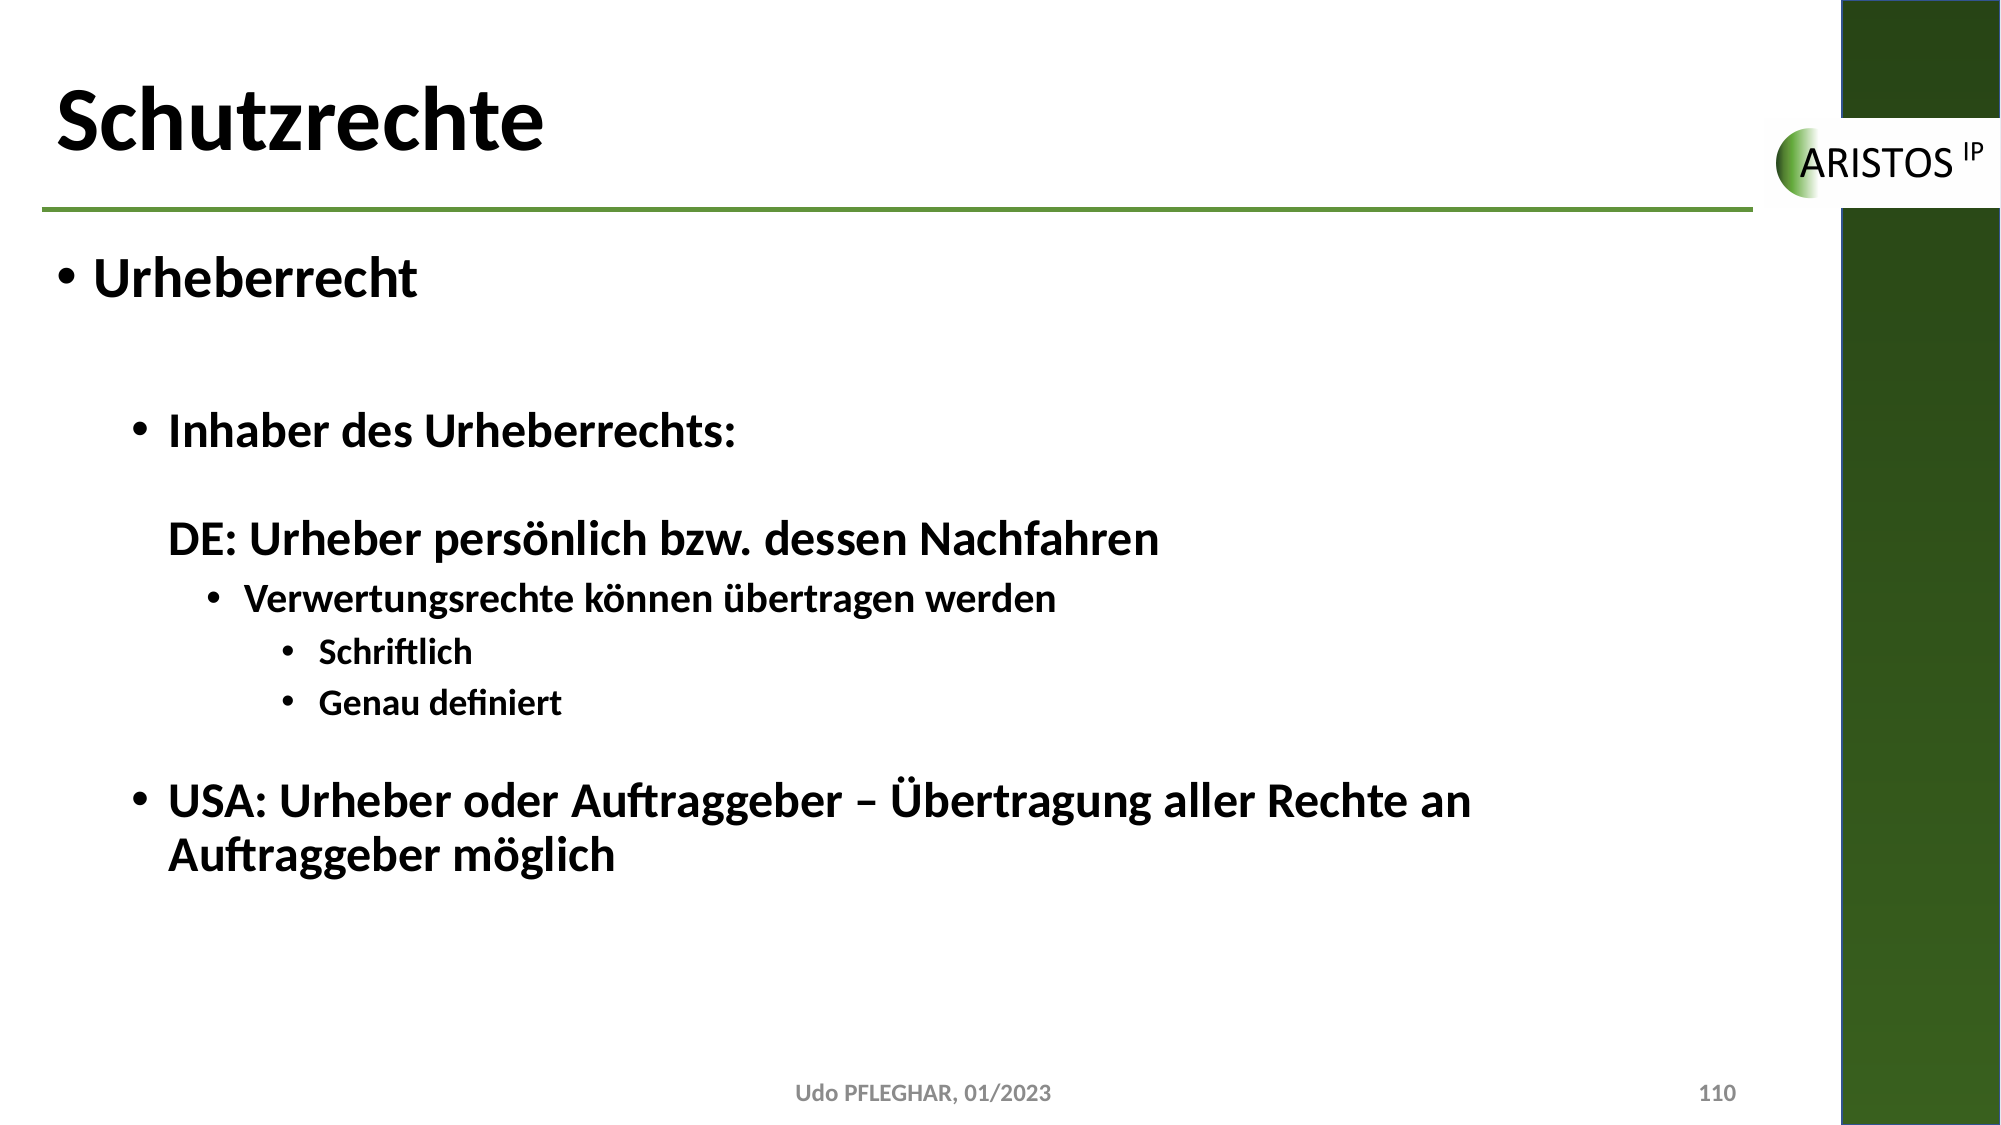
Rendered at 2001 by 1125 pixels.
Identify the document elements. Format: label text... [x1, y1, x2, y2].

footer Udo PFLEGHAR, 01/2023 [515, 1068, 1332, 1115]
list Urheberrecht Inhaber des Urheberrechts: DE: Urheber persönlich bzw. dessen Nachfahren Verwertungsrechte können übertragen werden Schriftlich Genau definiert USA: Urheber oder Auftraggeber – Übertragung aller Rechte an Auftraggeber möglich [41, 239, 1752, 1038]
slide_number 110 [1352, 1068, 1752, 1115]
title Schutzrechte [41, 59, 1753, 183]
picture [1764, 118, 2001, 208]
